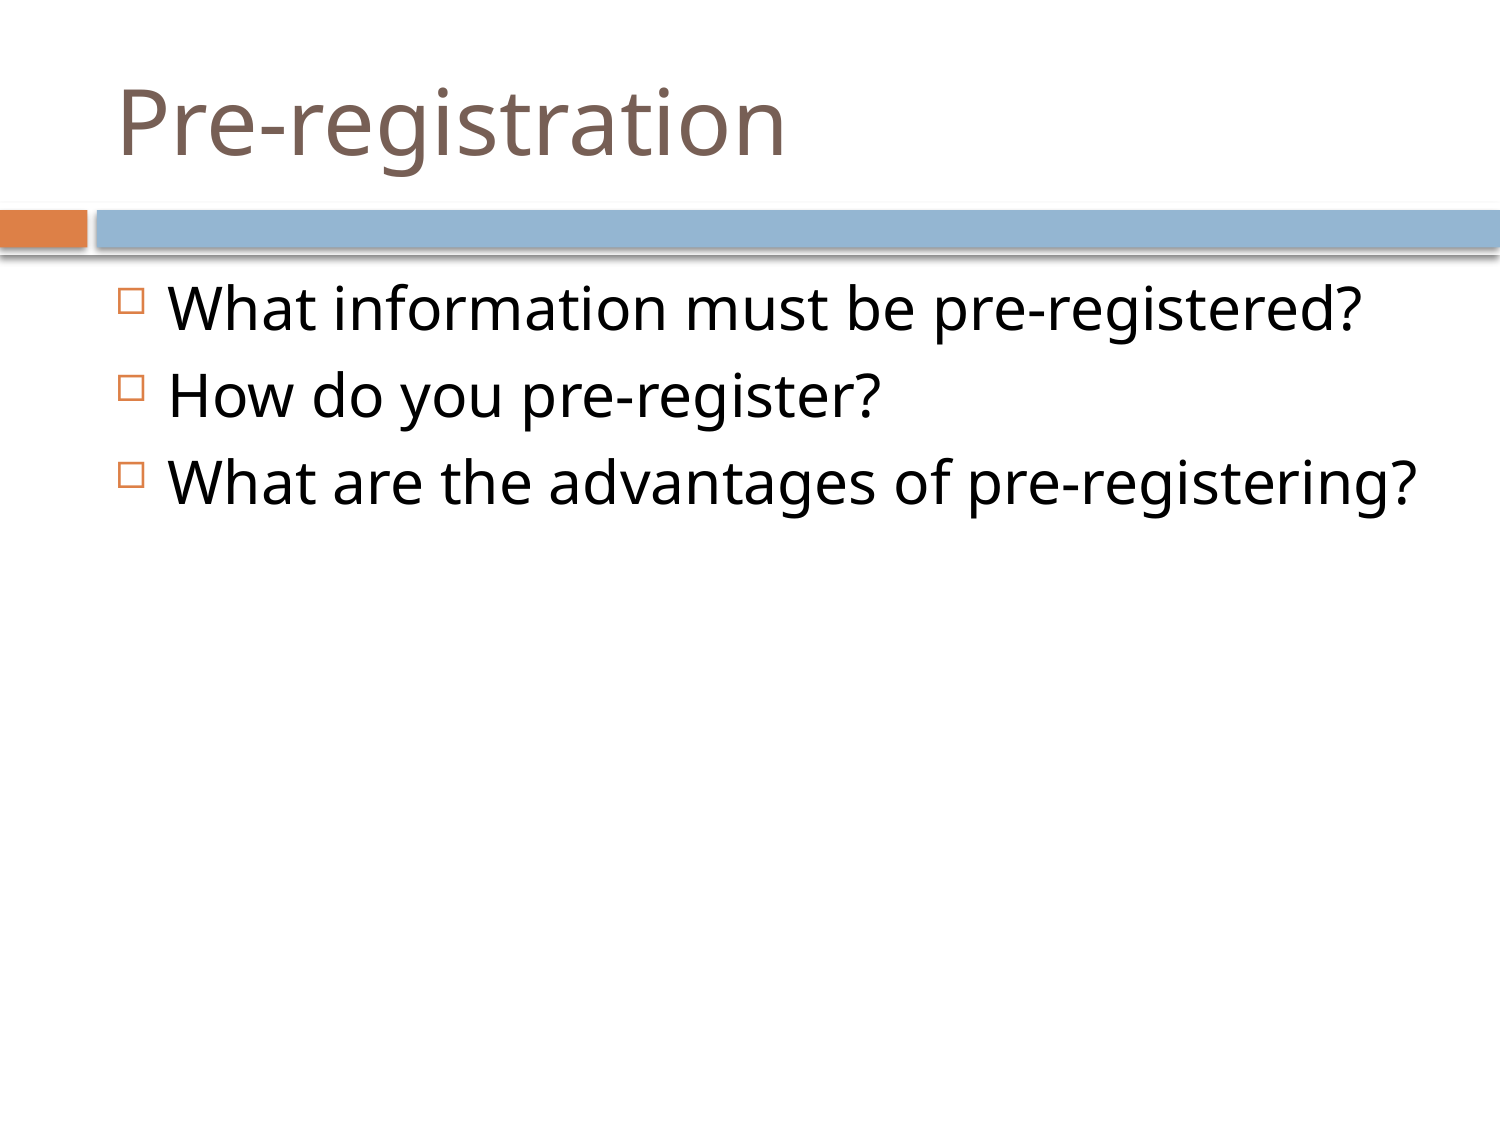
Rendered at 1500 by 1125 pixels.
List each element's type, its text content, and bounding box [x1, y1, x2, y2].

list What information must be pre-registered? How do you pre-register? What are the advantages of pre-registering? [100, 262, 1438, 1000]
title Pre-registration [100, 37, 1438, 200]
